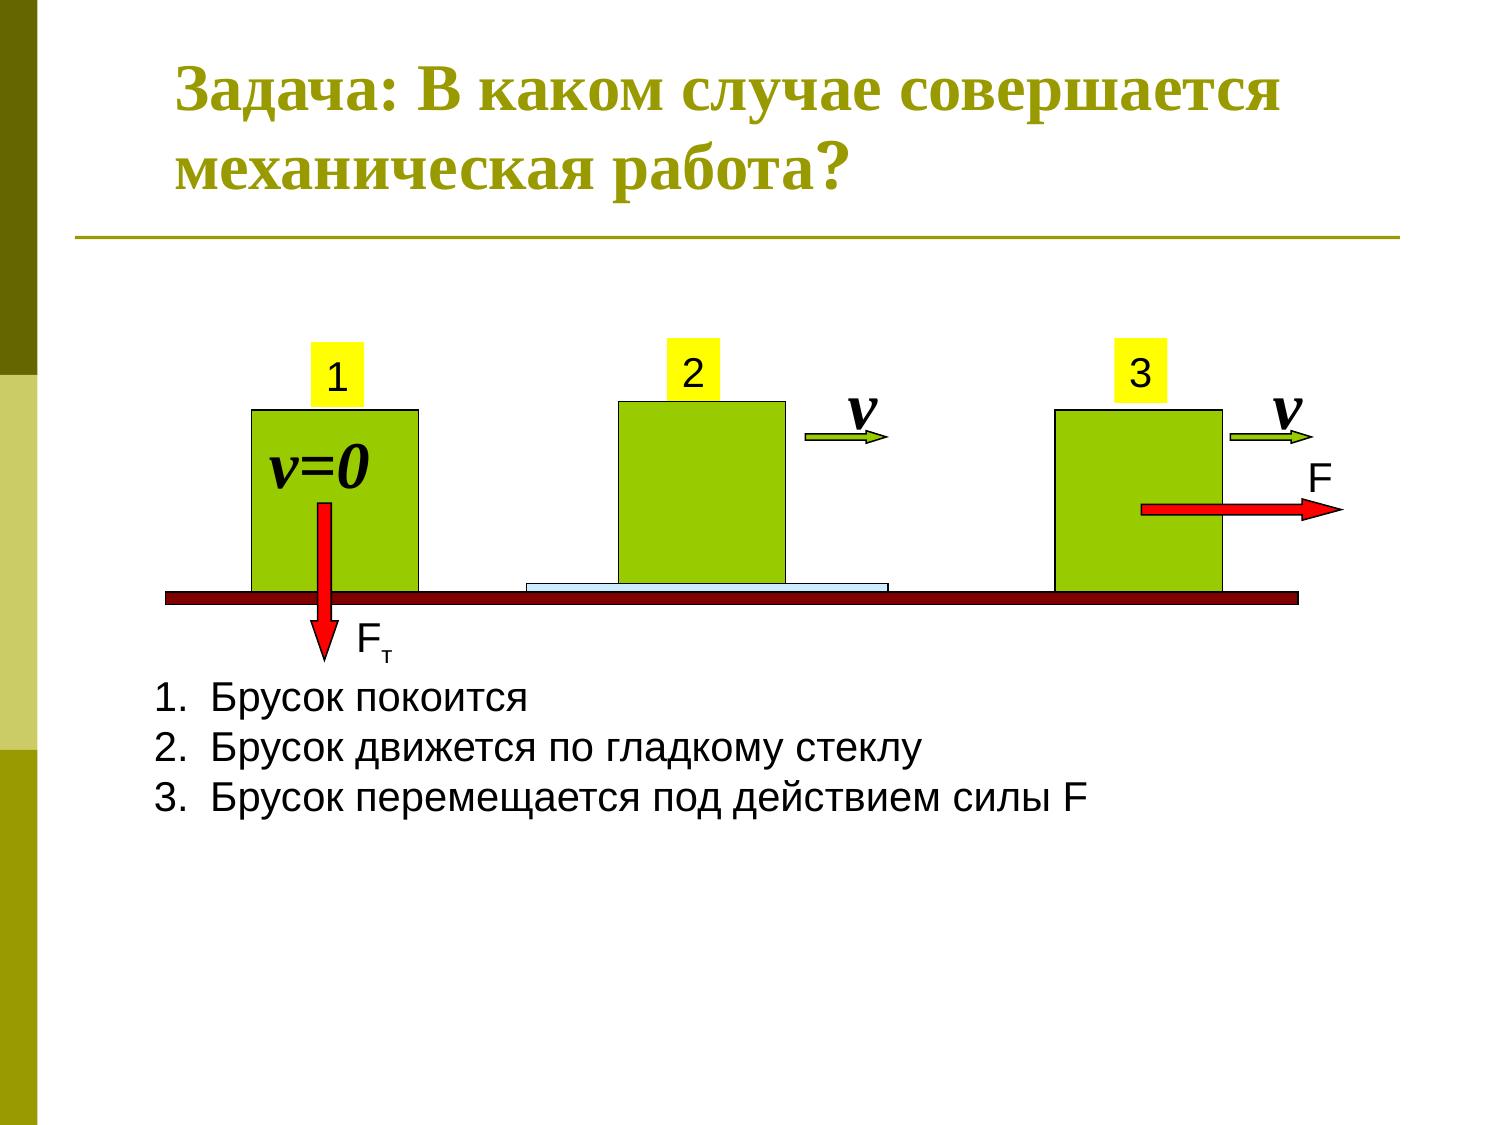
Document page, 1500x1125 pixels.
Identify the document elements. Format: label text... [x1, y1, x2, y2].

text_box 1 [311, 342, 365, 407]
text_box v=0 [253, 414, 385, 510]
text_box v [1257, 355, 1318, 408]
text_box [165, 592, 317, 605]
text_box [526, 583, 888, 593]
text_box [618, 401, 786, 584]
title Задача: В каком случае совершается механическая работа? [159, 184, 1334, 292]
text_box 3 [1114, 338, 1168, 403]
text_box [1054, 409, 1342, 593]
text_box 2 [667, 338, 721, 401]
text_box [332, 592, 1298, 605]
text_box Fт [341, 603, 408, 662]
text_box [251, 410, 419, 592]
text_box [805, 433, 832, 441]
text_box Брусок покоится Брусок движется по гладкому стеклу Брусок перемещается под действием силы F [139, 662, 1104, 827]
text_box v [832, 355, 893, 451]
text_box [310, 510, 339, 661]
